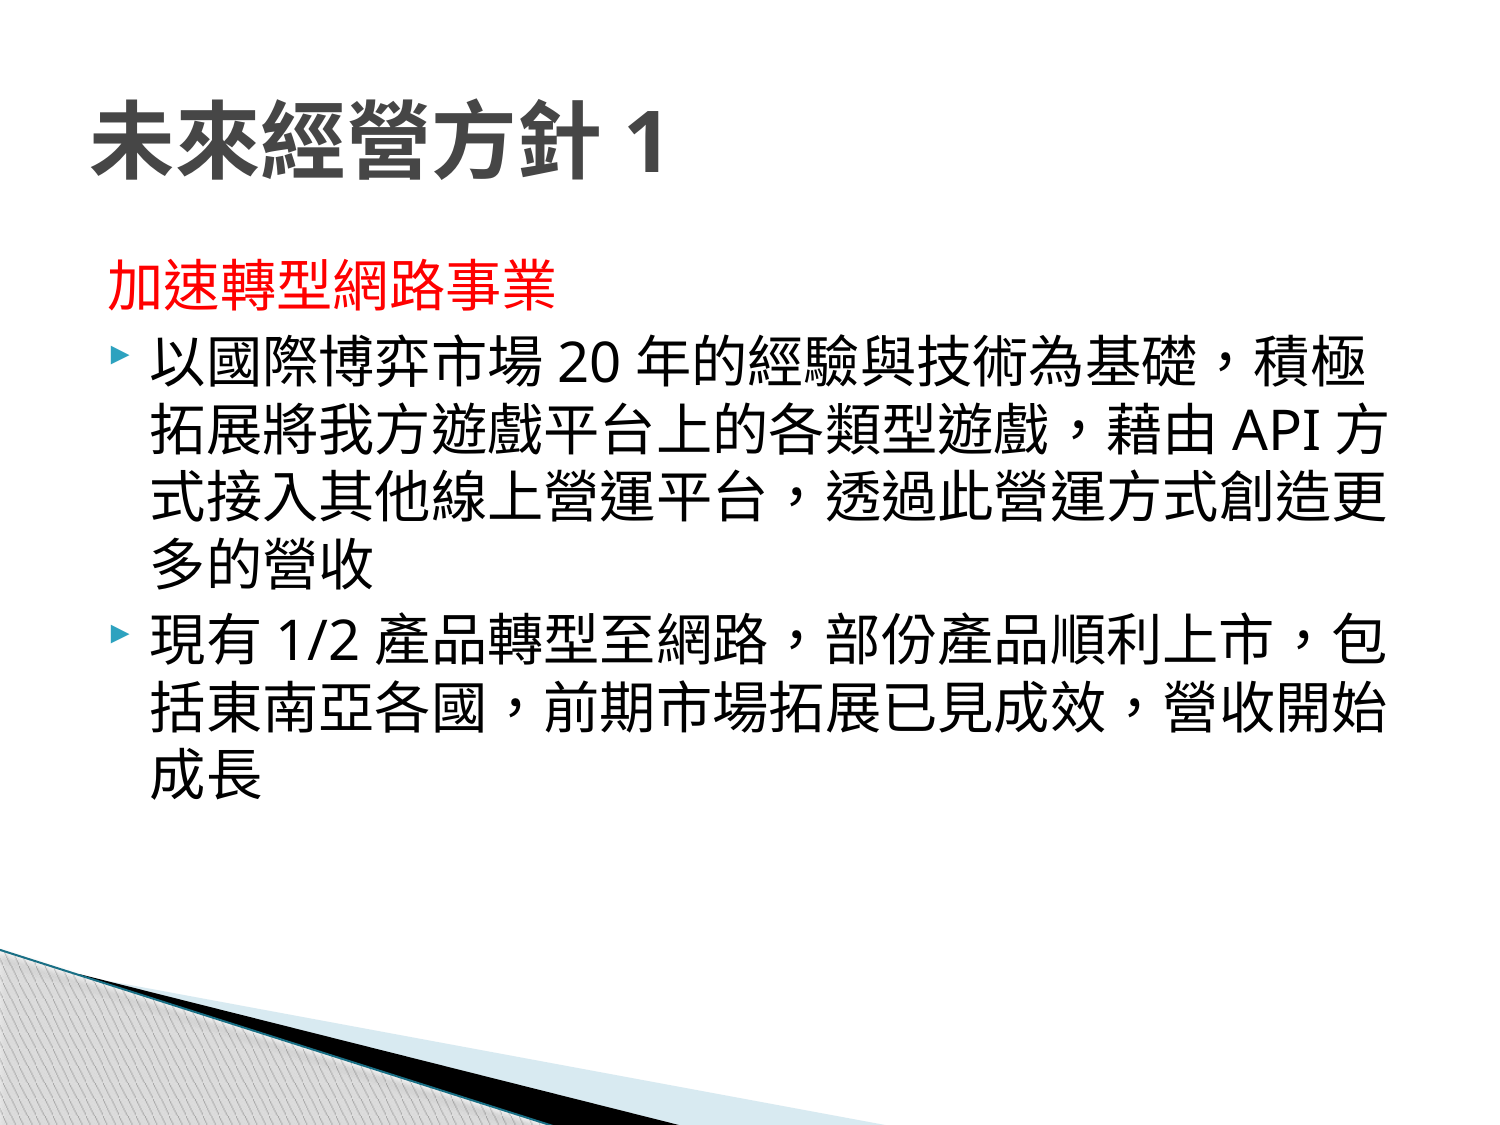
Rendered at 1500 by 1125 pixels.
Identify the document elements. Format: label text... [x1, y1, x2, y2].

title 未來經營方針1 [75, 45, 1425, 233]
list 加速轉型網路事業 以國際博弈市場20年的經驗與技術為基礎，積極拓展將我方遊戲平台上的各類型遊戲，藉由API方式接入其他線上營運平台，透過此營運方式創造更多的營收 現有1/2產品轉型至網路，部份產品順利上市，包括東南亞各國，前期市場拓展已見成效，營收開始成長 [75, 243, 1425, 986]
